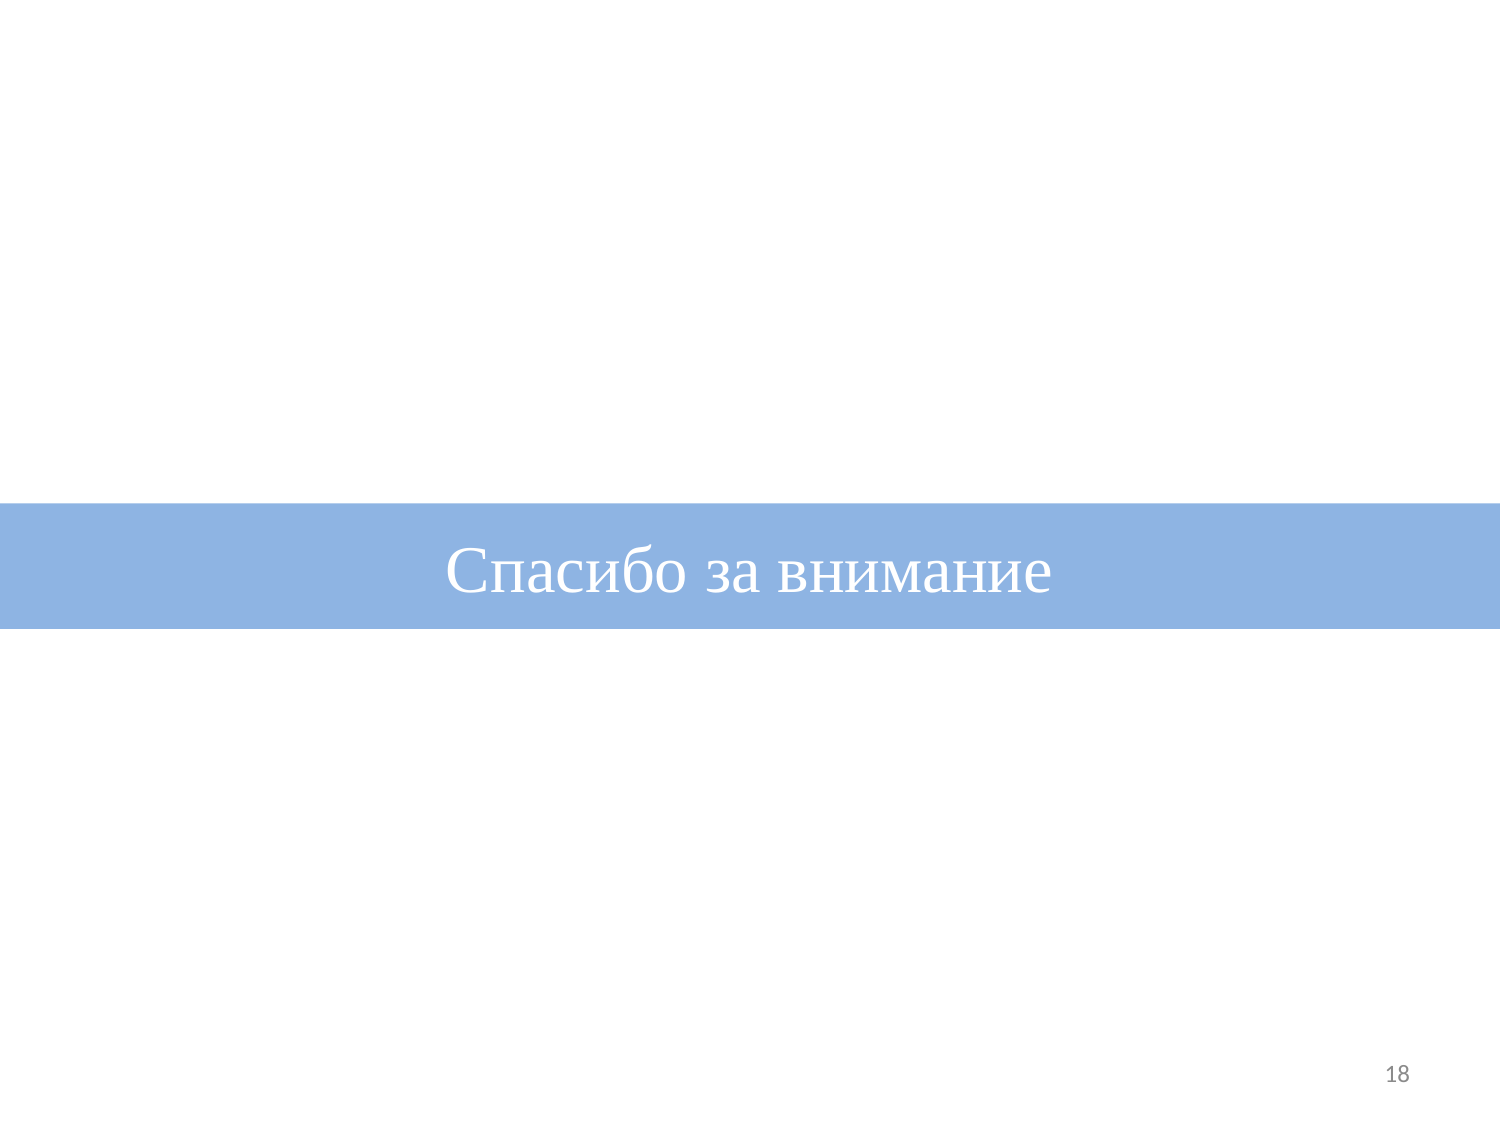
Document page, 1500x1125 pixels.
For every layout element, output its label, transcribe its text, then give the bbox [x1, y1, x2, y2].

slide_number 18 [1074, 1042, 1425, 1103]
text_box Спасибо за внимание [0, 501, 1500, 631]
